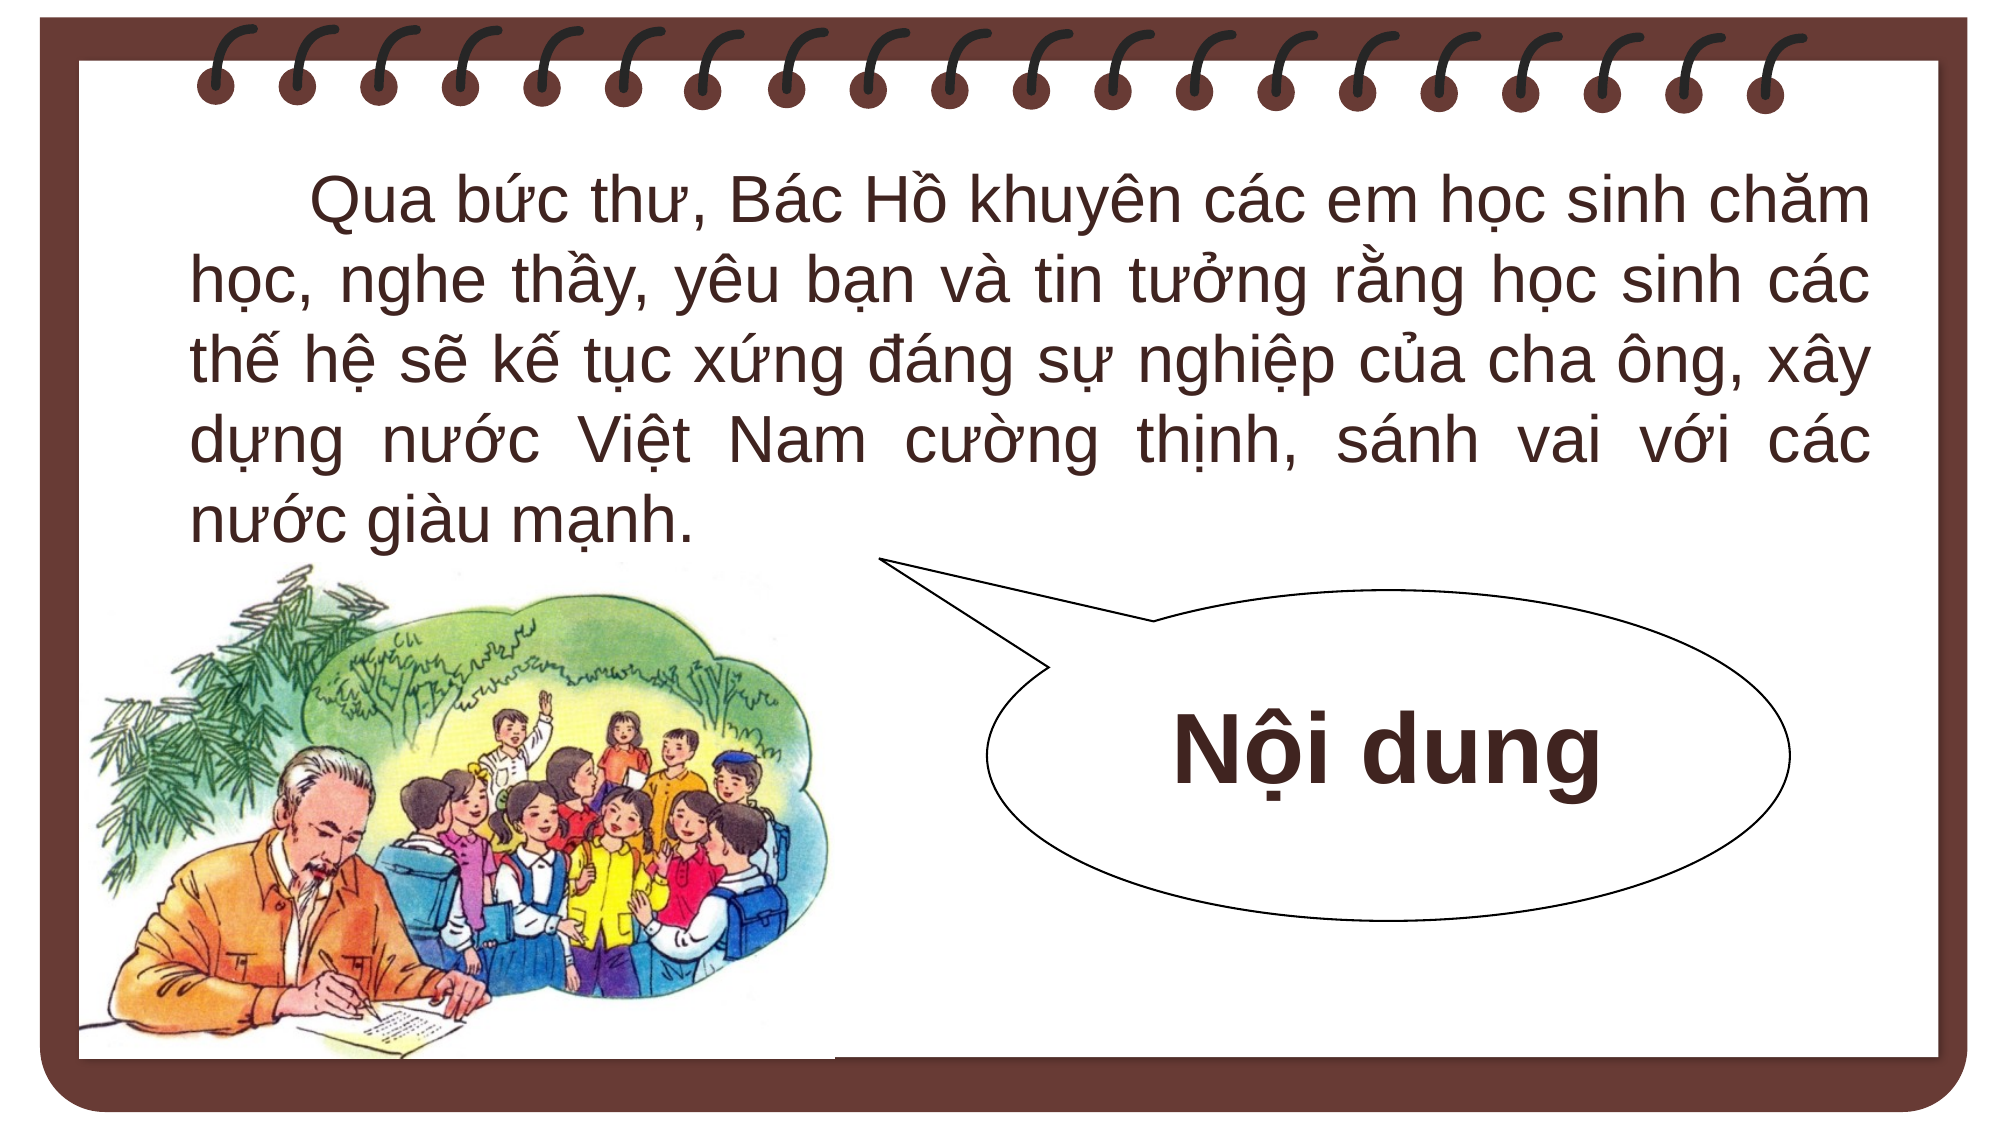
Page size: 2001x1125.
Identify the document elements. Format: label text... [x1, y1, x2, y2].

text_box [986, 590, 1790, 921]
picture [79, 562, 835, 1059]
text_box Qua bức thư, Bác Hồ khuyên các em học sinh chăm học, nghe thầy, yêu bạn và tin tưởng rằng học sinh các thế hệ sẽ kế tục xứng đáng sự nghiệp của cha ông, xây dựng nước Việt Nam cường thịnh, sánh vai với các nước giàu mạnh. [174, 148, 1888, 564]
